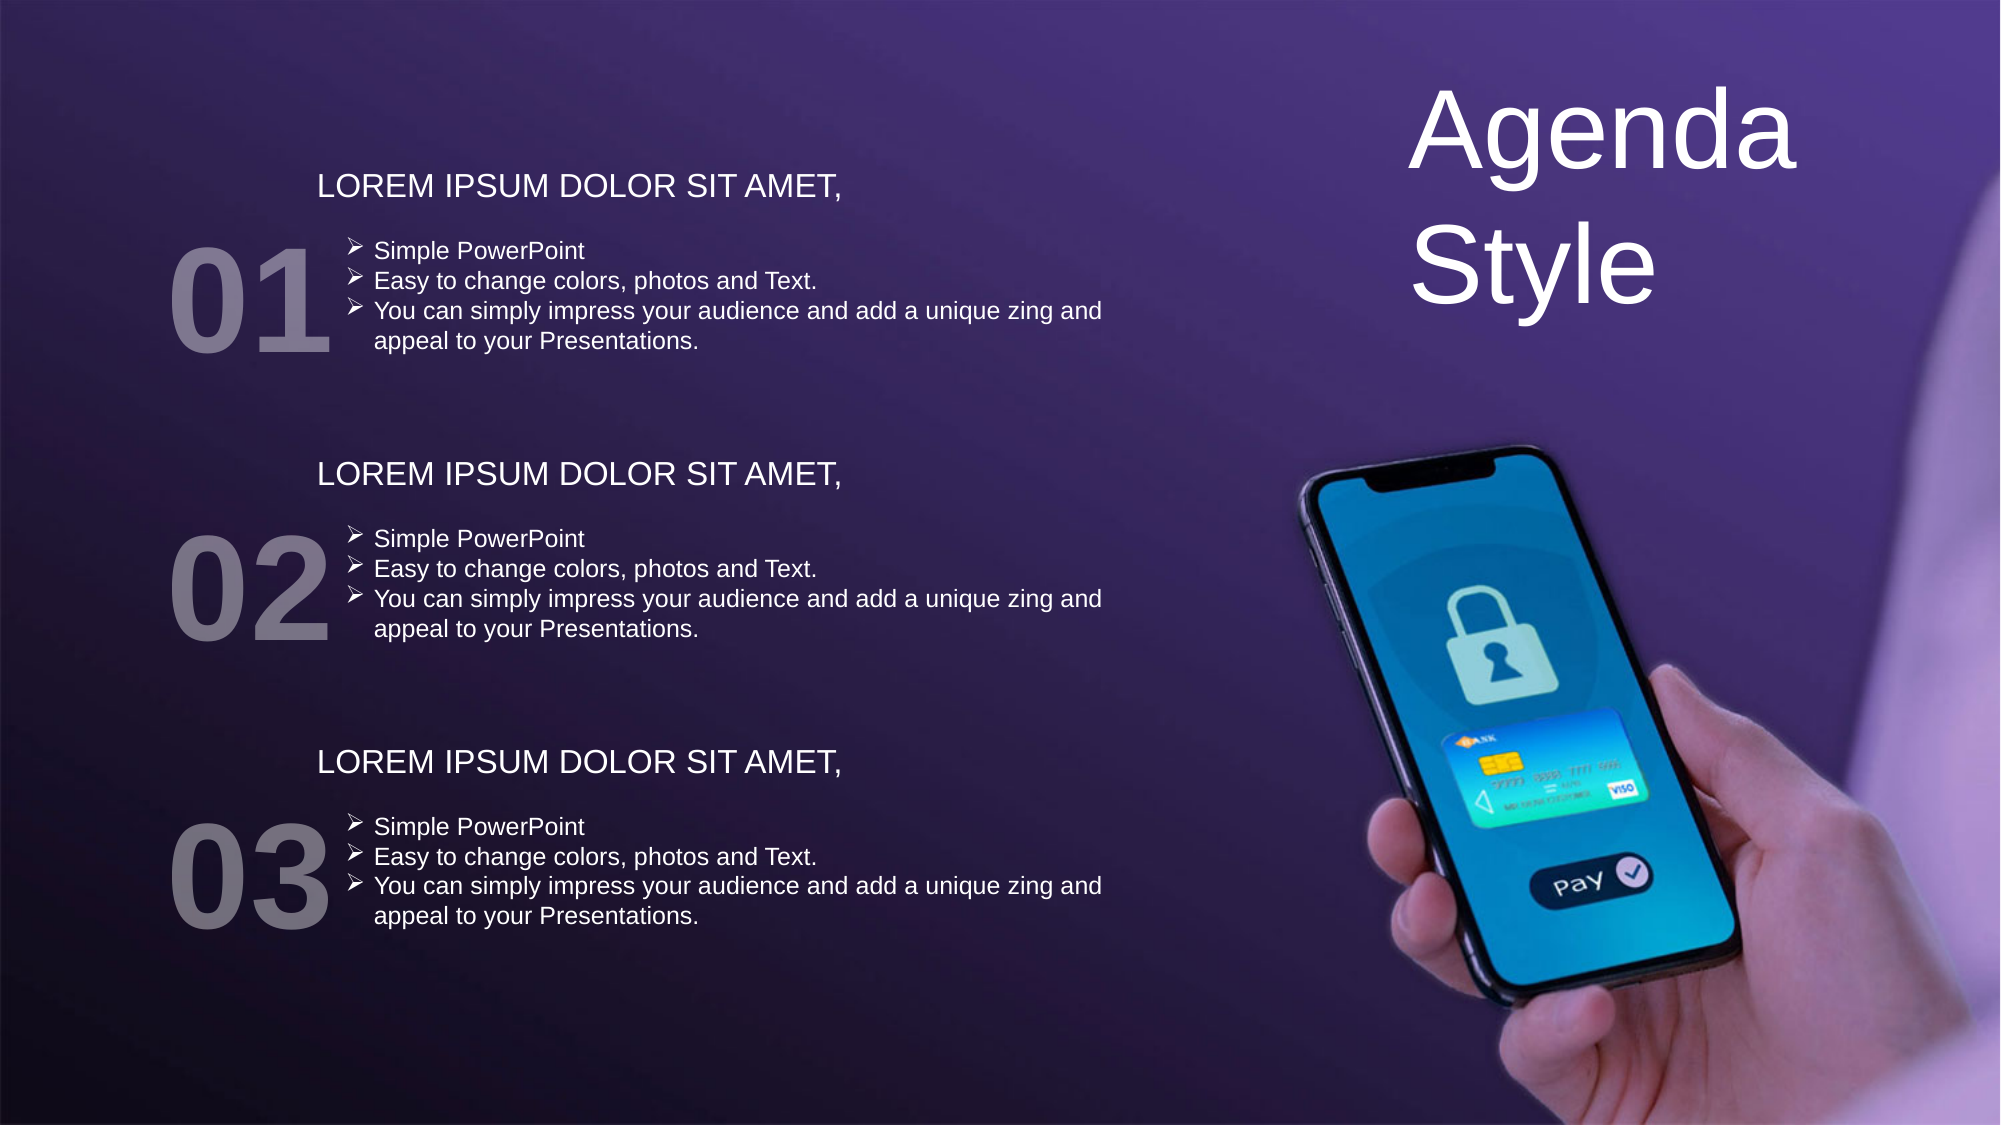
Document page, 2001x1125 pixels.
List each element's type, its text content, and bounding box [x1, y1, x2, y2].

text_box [139, 445, 1138, 680]
picture [0, 0, 2001, 1125]
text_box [139, 732, 1138, 968]
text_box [139, 157, 1138, 393]
text_box Agenda Style [1394, 49, 1841, 334]
